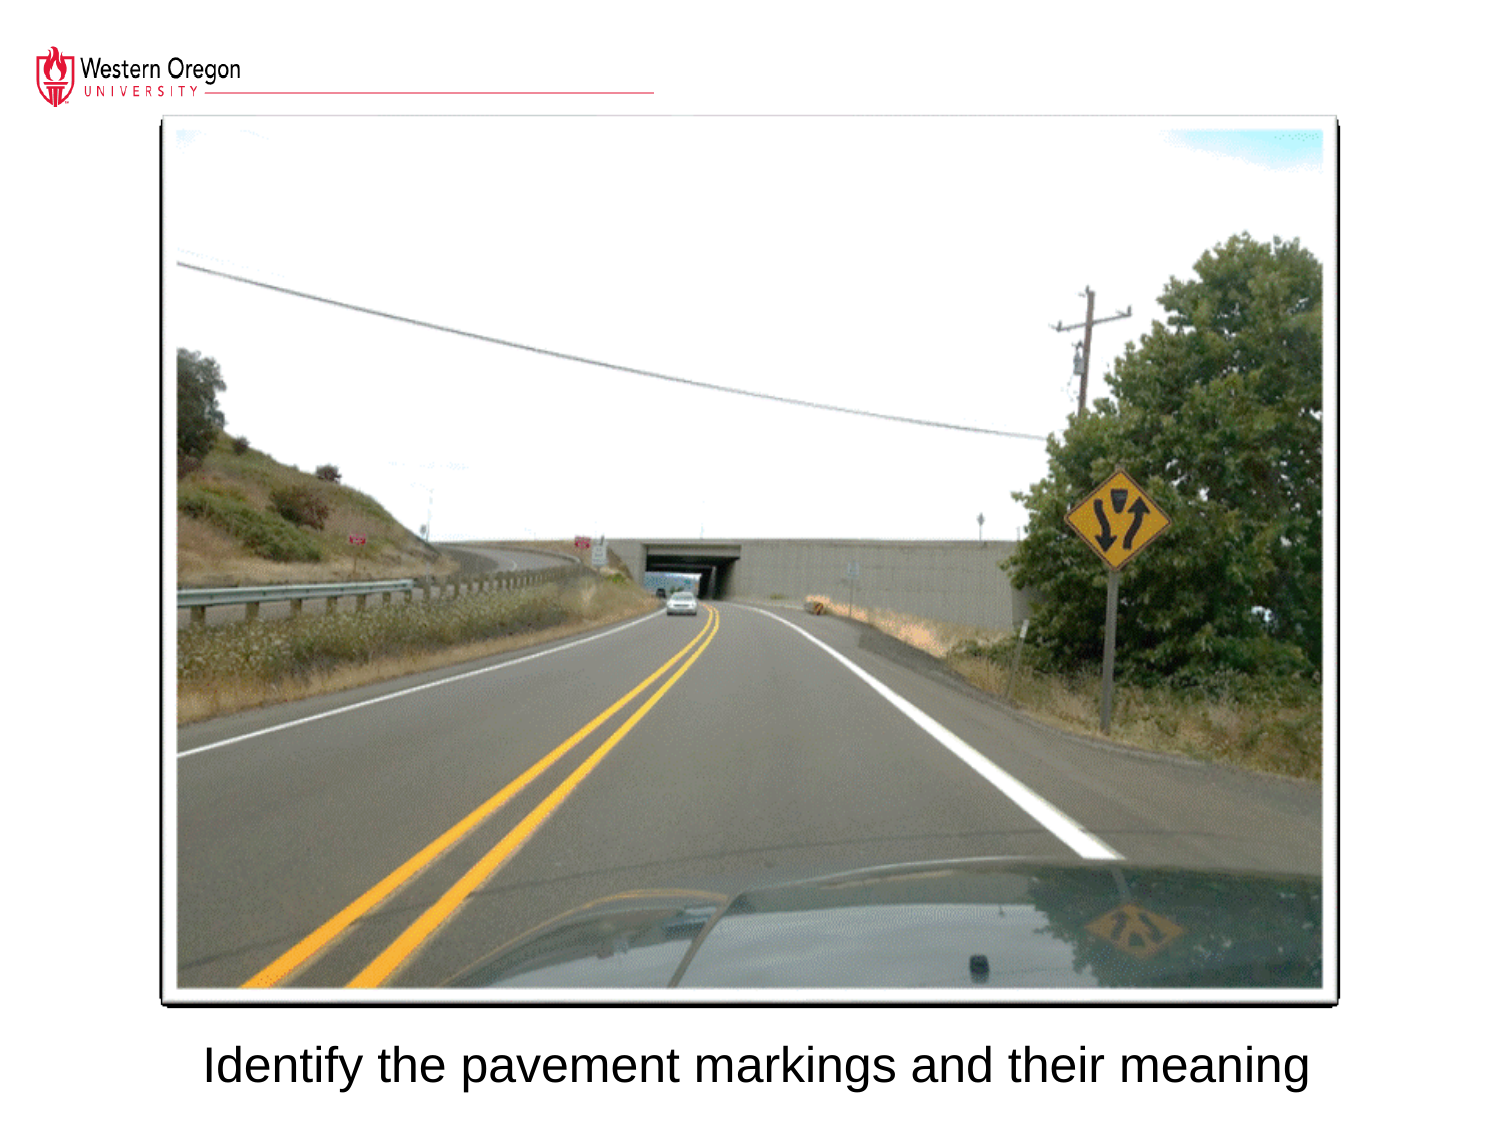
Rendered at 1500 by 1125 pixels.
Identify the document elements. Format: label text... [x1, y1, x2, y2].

picture [36, 46, 1350, 1018]
text_box Identify the pavement markings and their meaning [187, 1024, 1342, 1100]
